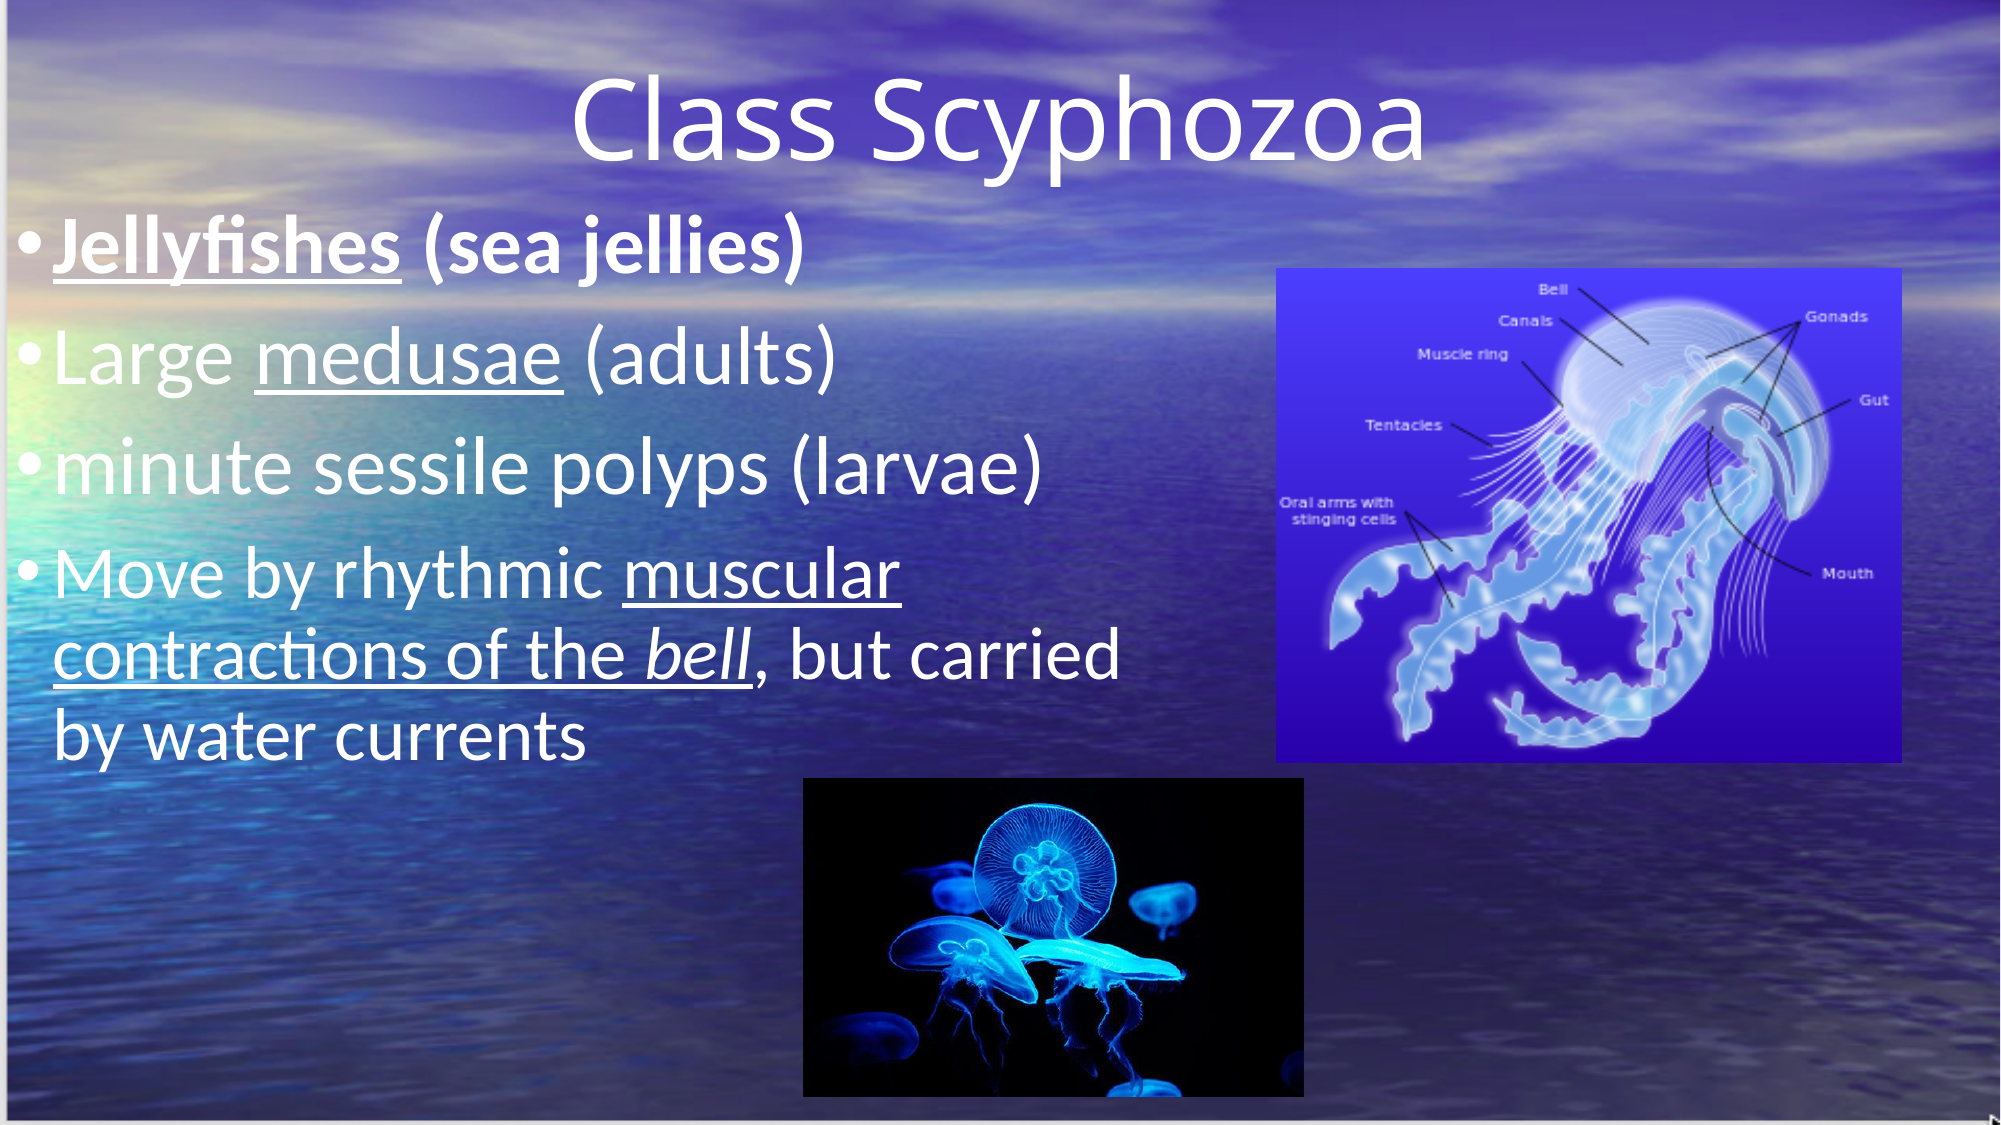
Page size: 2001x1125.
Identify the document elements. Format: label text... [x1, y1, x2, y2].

list Jellyfishes (sea jellies) Large medusae (adults) minute sessile polyps (larvae) Move by rhythmic muscular contractions of the bell, but carried by water currents [0, 193, 1225, 869]
picture [0, 0, 2001, 1125]
title Class Scyphozoa [324, 47, 1675, 200]
